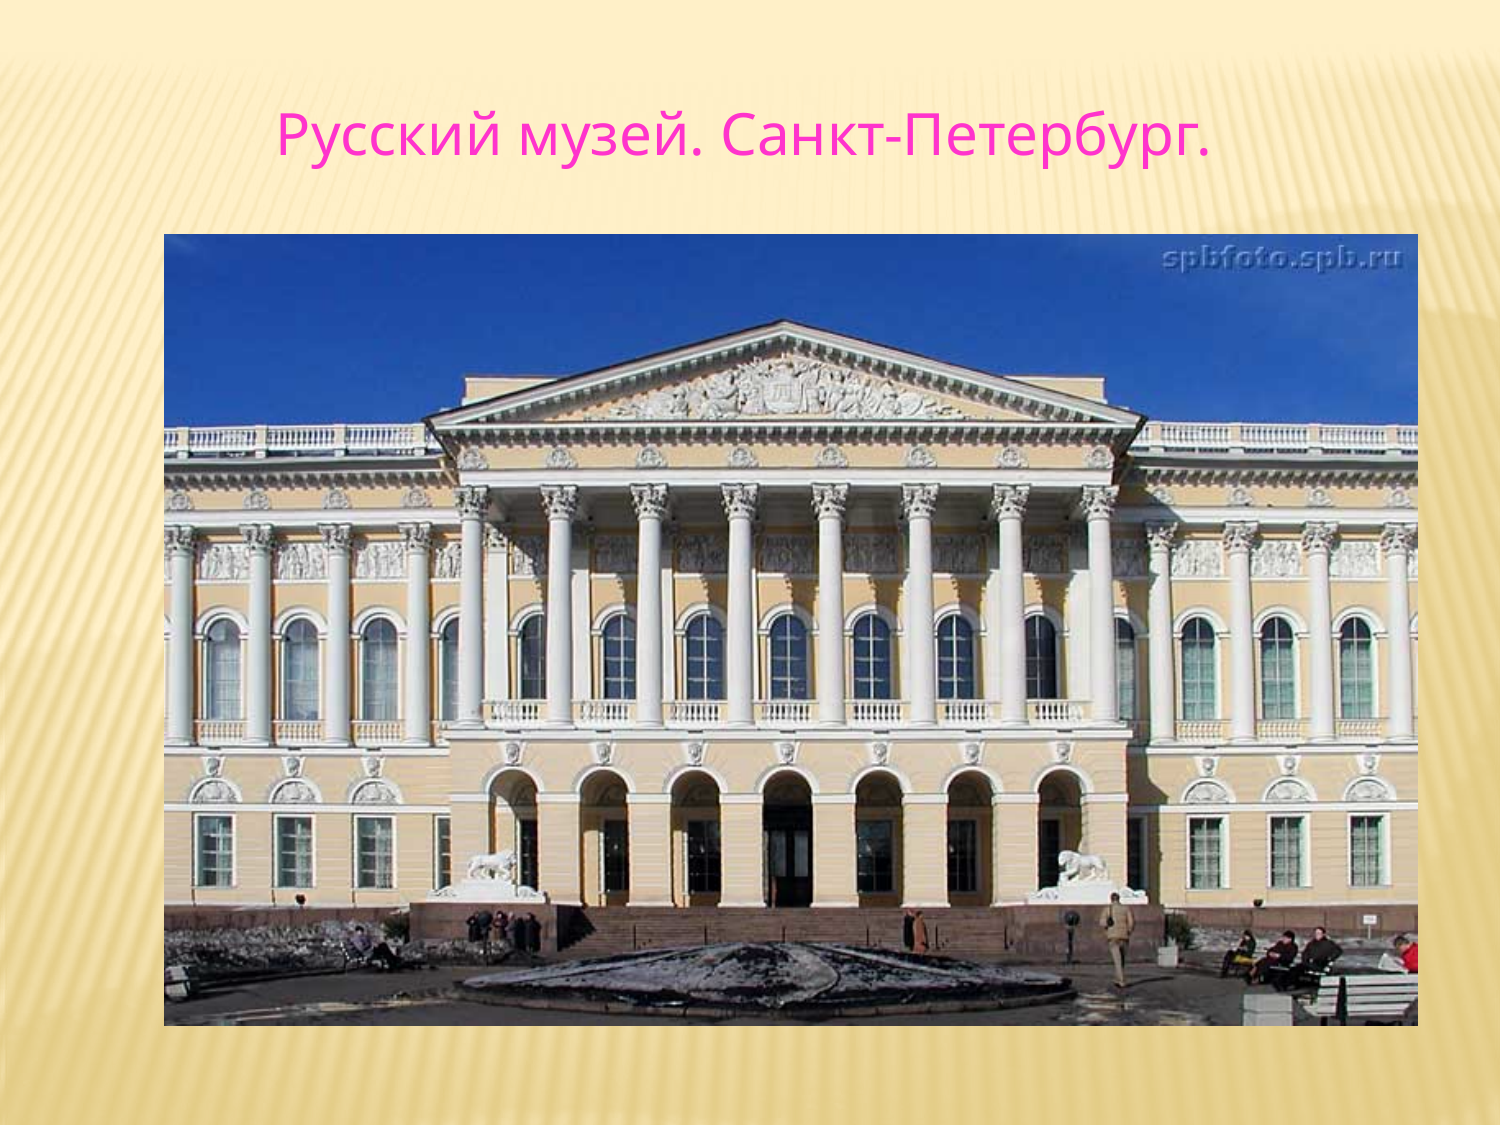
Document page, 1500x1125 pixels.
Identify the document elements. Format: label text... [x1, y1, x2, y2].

text_box Русский музей. Санкт-Петербург. [70, 90, 1418, 175]
picture [163, 234, 1419, 1027]
